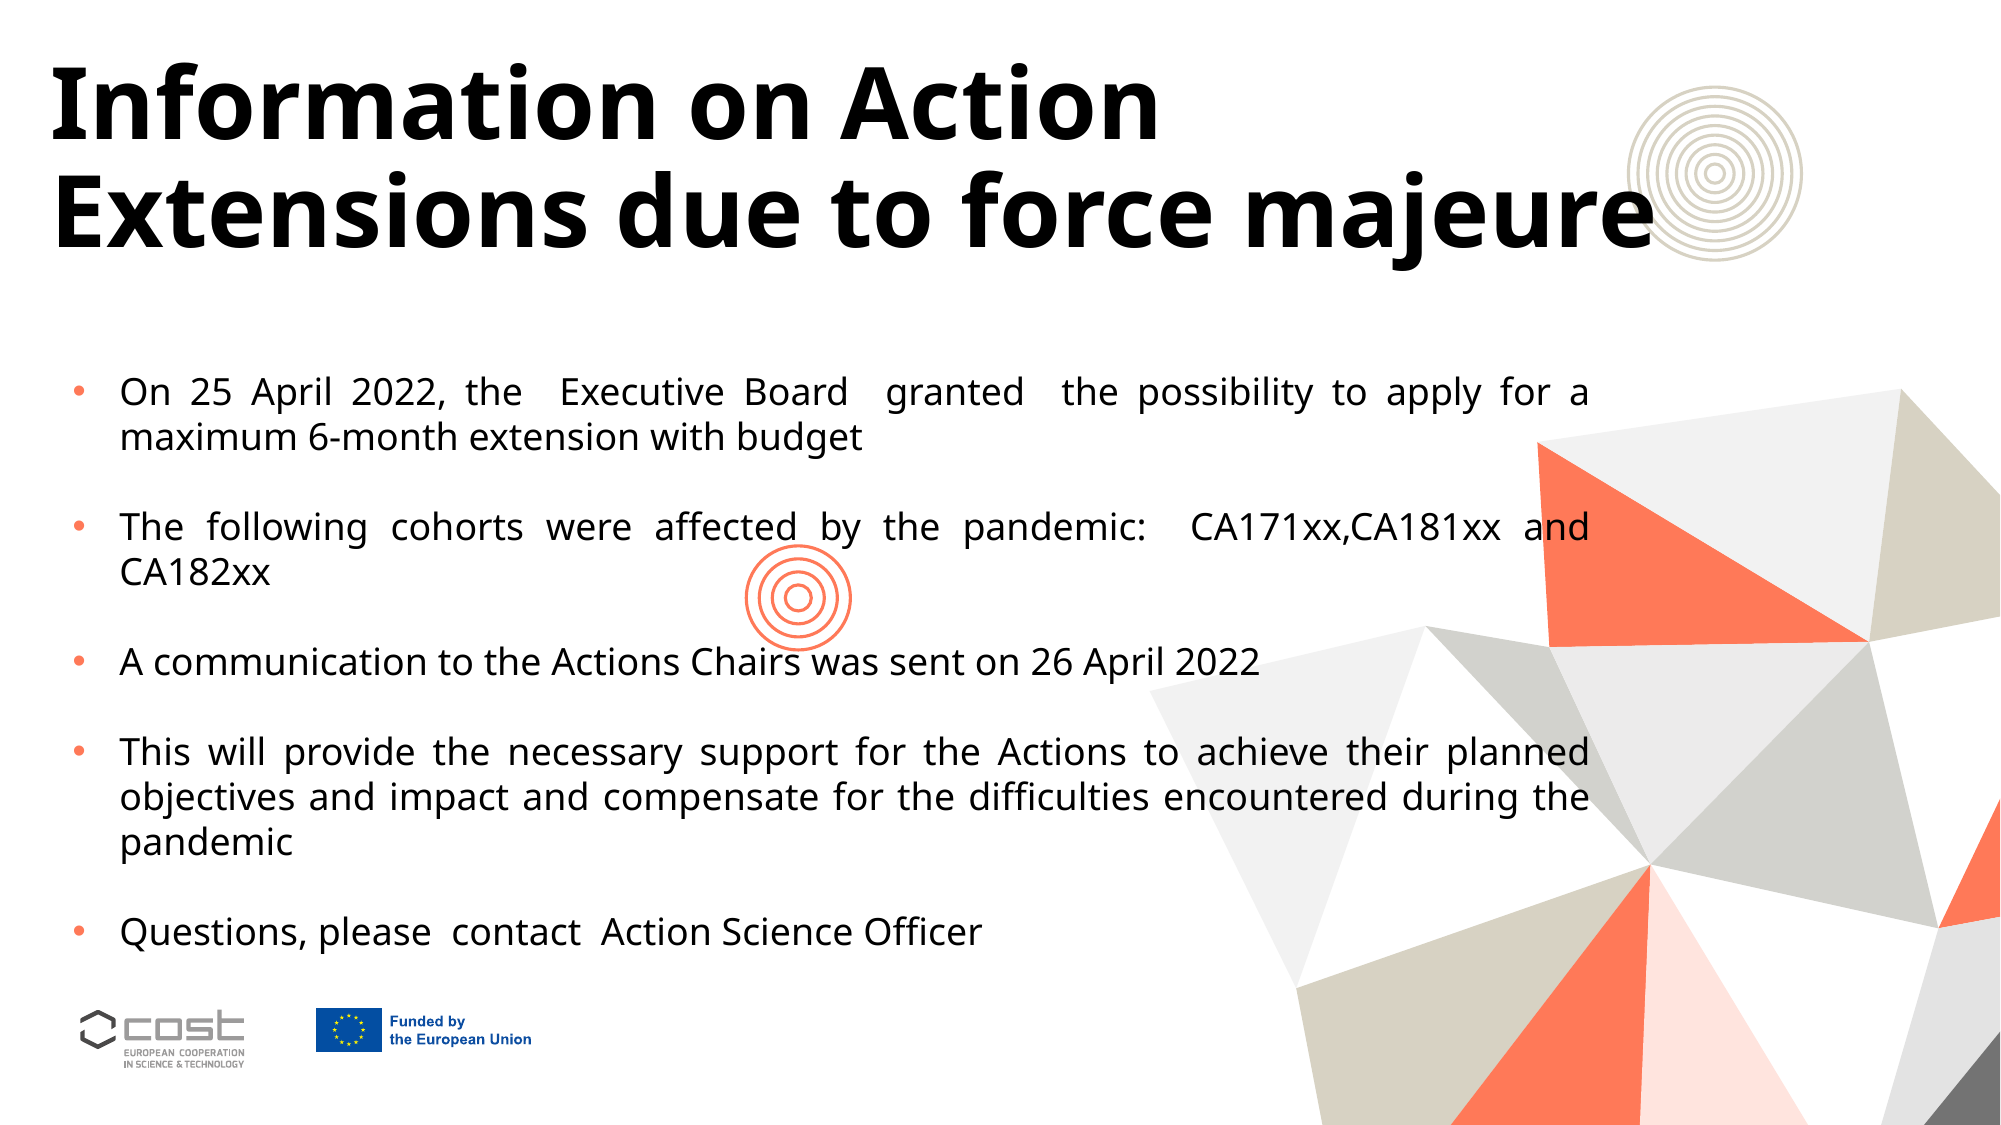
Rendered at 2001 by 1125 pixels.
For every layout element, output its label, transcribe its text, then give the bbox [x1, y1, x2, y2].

title Information on Action Extensions due to force majeure [35, 95, 1715, 269]
text_box On 25 April 2022, the Executive Board granted the possibility to apply for a maximum 6-month extension with budget The following cohorts were affected by the pandemic: CA171xx,CA181xx and CA182xx A communication to the Actions Chairs was sent on 26 April 2022 This will provide the necessary support for the Actions to achieve their planned objectives and impact and compensate for the difficulties encountered during the pandemic Questions, please contact Action Science Officer [57, 360, 1607, 960]
